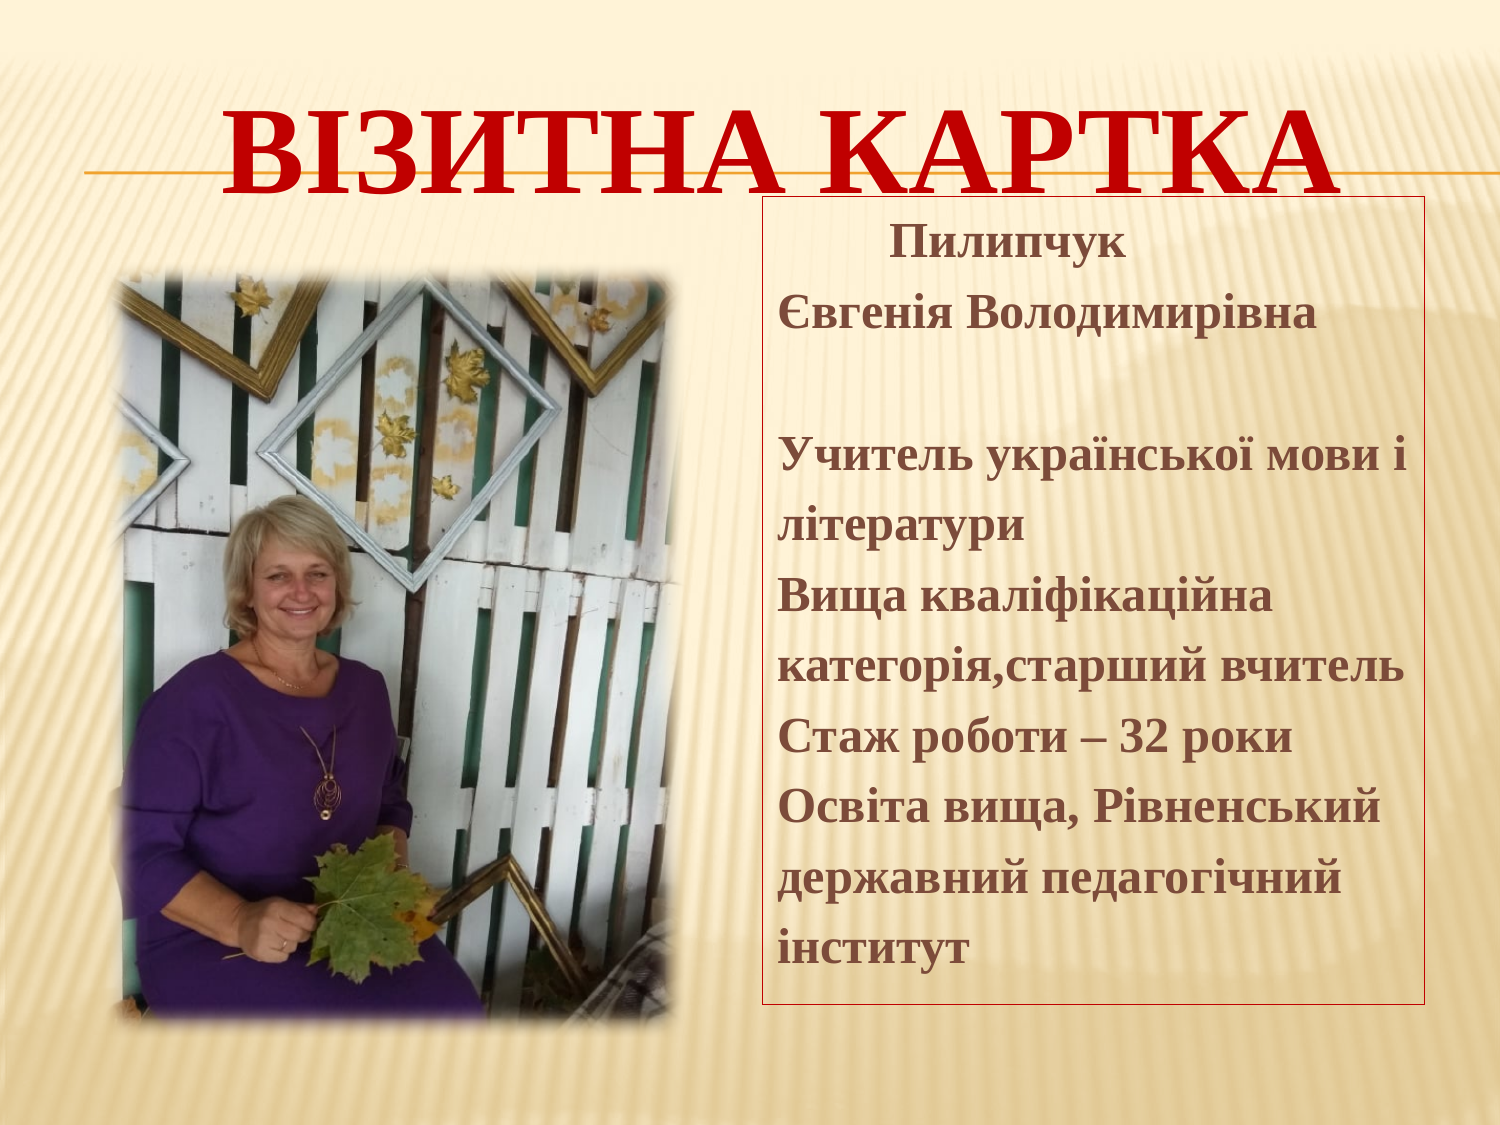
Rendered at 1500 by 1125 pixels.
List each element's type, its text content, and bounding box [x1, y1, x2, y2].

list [102, 262, 685, 1038]
list Пилипчук Євгенія Володимирівна Учитель української мови і літератури Вища кваліфікаційна категорія,старший вчитель Стаж роботи – 32 роки Освіта вища, Рівненський державний педагогічний інститут [762, 196, 1425, 1005]
title Візитна картка [206, 75, 1475, 213]
